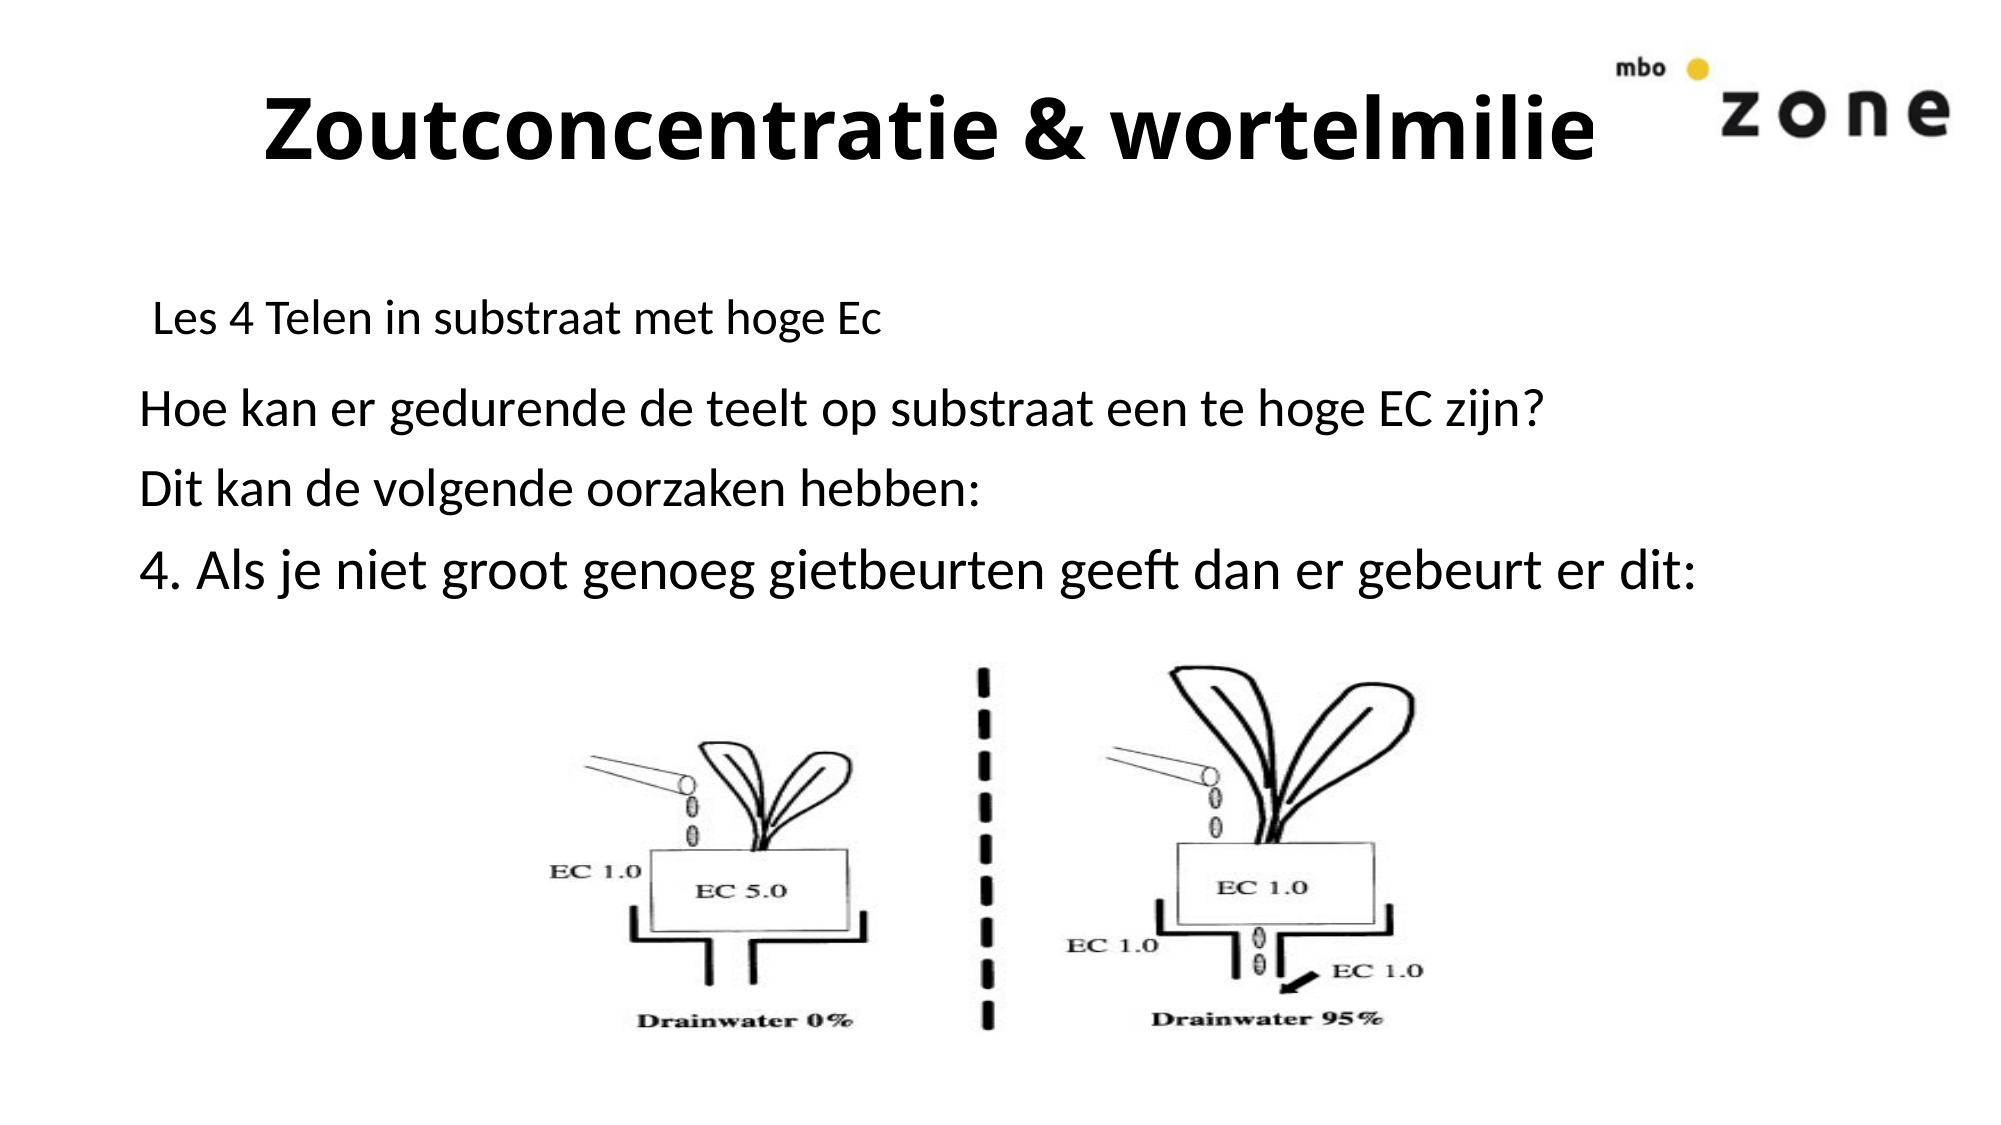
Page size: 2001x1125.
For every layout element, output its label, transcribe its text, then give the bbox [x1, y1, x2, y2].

title [137, 59, 1863, 278]
picture [532, 661, 1442, 1034]
picture [1593, 0, 1979, 178]
list Hoe kan er gedurende de teelt op substraat een te hoge EC zijn? Dit kan de volgende oorzaken hebben: 4. Als je niet groot genoeg gietbeurten geeft dan er gebeurt er dit: [124, 372, 1850, 1087]
text_box Zoutconcentratie & wortelmilieu [245, 38, 1675, 226]
text_box Les 4 Telen in substraat met hoge Ec [137, 277, 1268, 352]
